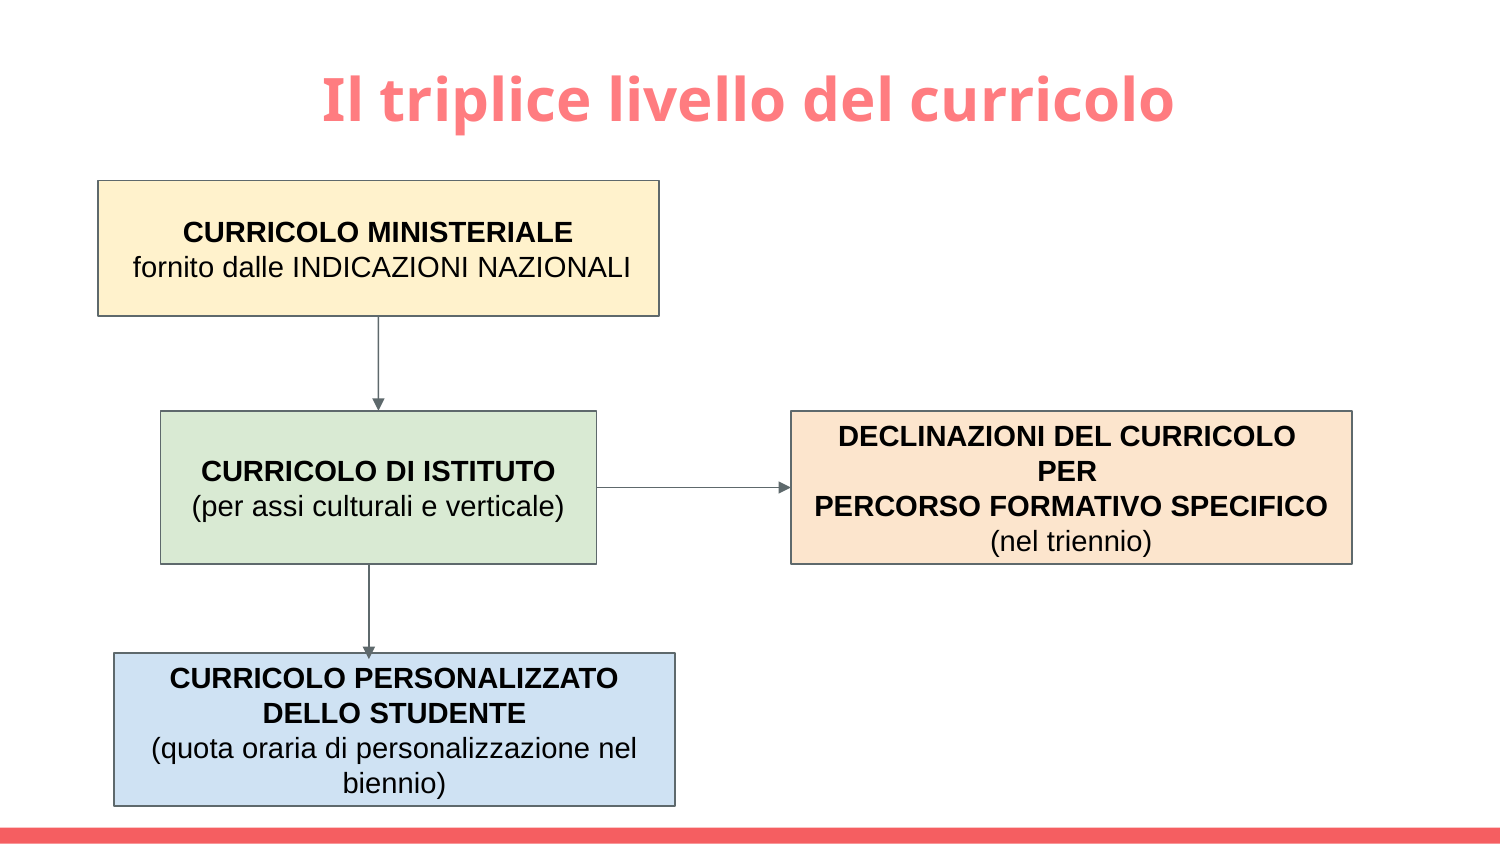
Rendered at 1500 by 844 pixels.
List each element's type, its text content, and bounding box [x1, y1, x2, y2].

title Il triplice livello del curricolo [51, 46, 1449, 150]
text_box CURRICOLO PERSONALIZZATO DELLO STUDENTE (quota oraria di personalizzazione nel biennio) [113, 652, 675, 807]
text_box CURRICOLO MINISTERIALE fornito dalle INDICAZIONI NAZIONALI [97, 180, 659, 316]
text_box DECLINAZIONI DEL CURRICOLO PER PERCORSO FORMATIVO SPECIFICO (nel triennio) [790, 410, 1352, 565]
text_box CURRICOLO DI ISTITUTO (per assi culturali e verticale) [160, 410, 597, 565]
